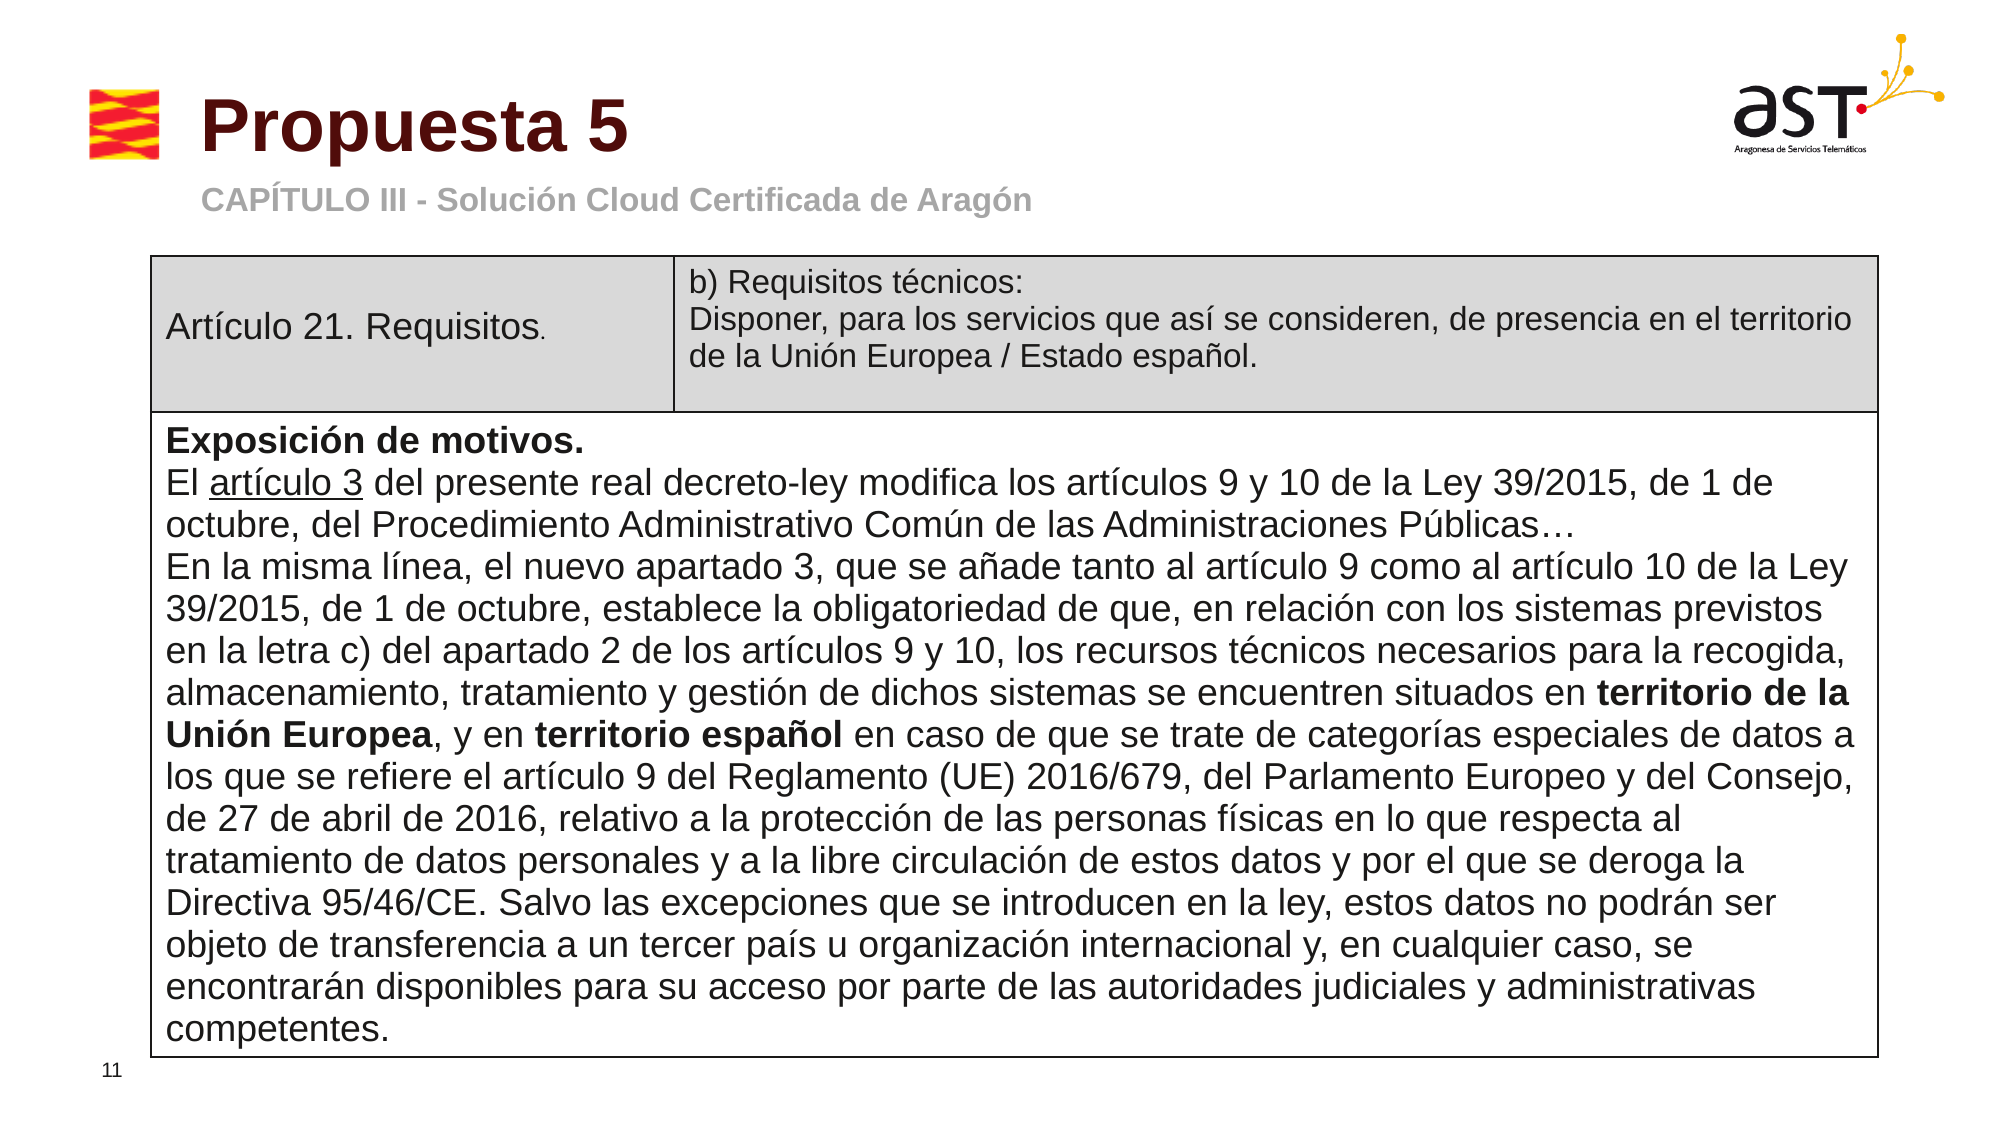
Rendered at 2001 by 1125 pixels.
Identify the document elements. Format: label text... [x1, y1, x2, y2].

list CAPÍTULO III - Solución Cloud Certificada de Aragón [200, 177, 1796, 255]
footer [137, 1039, 1863, 1099]
table_header Artículo 21. Requisitos. [152, 257, 673, 411]
title Propuesta 5 [200, 79, 1796, 177]
picture [1734, 34, 1946, 160]
table_cell Exposición de motivos. El artículo 3 del presente real decreto-ley modifica los artículos 9 y 10 de la Ley 39/2015, de 1 de octubre, del Procedimiento Administrativo Común de las Administraciones Públicas… En la misma línea, el nuevo apartado 3, que se añade tanto al artículo 9 como al artículo 10 de la Ley 39/2015, de 1 de octubre, establece la obligatoriedad de que, en relación con los sistemas previstos en la letra c) del apartado 2 de los artículos 9 y 10, los recursos técnicos necesarios para la recogida, almacenamiento, tratamiento y gestión de dichos sistemas se encuentren situados en territorio de la Unión Europea, y en territorio español en caso de que se trate de categorías especiales de datos a los que se refiere el artículo 9 del Reglamento (UE) 2016/679, del Parlamento Europeo y del Consejo, de 27 de abril de 2016, relativo a la protección de las personas físicas en lo que respecta al tratamiento de datos personales y a la libre circulación de estos datos y por el que se deroga la Directiva 95/46/CE. Salvo las excepciones que se introducen en la ley, estos datos no podrán ser objeto de transferencia a un tercer país u organización internacional y, en cualquier caso, se encontrarán disponibles para su acceso por parte de las autoridades judiciales y administrativas competentes. [152, 413, 1877, 1056]
table_header b) Requisitos técnicos: Disponer, para los servicios que así se consideren, de presencia en el territorio de la Unión Europea / Estado español. [675, 257, 1877, 411]
